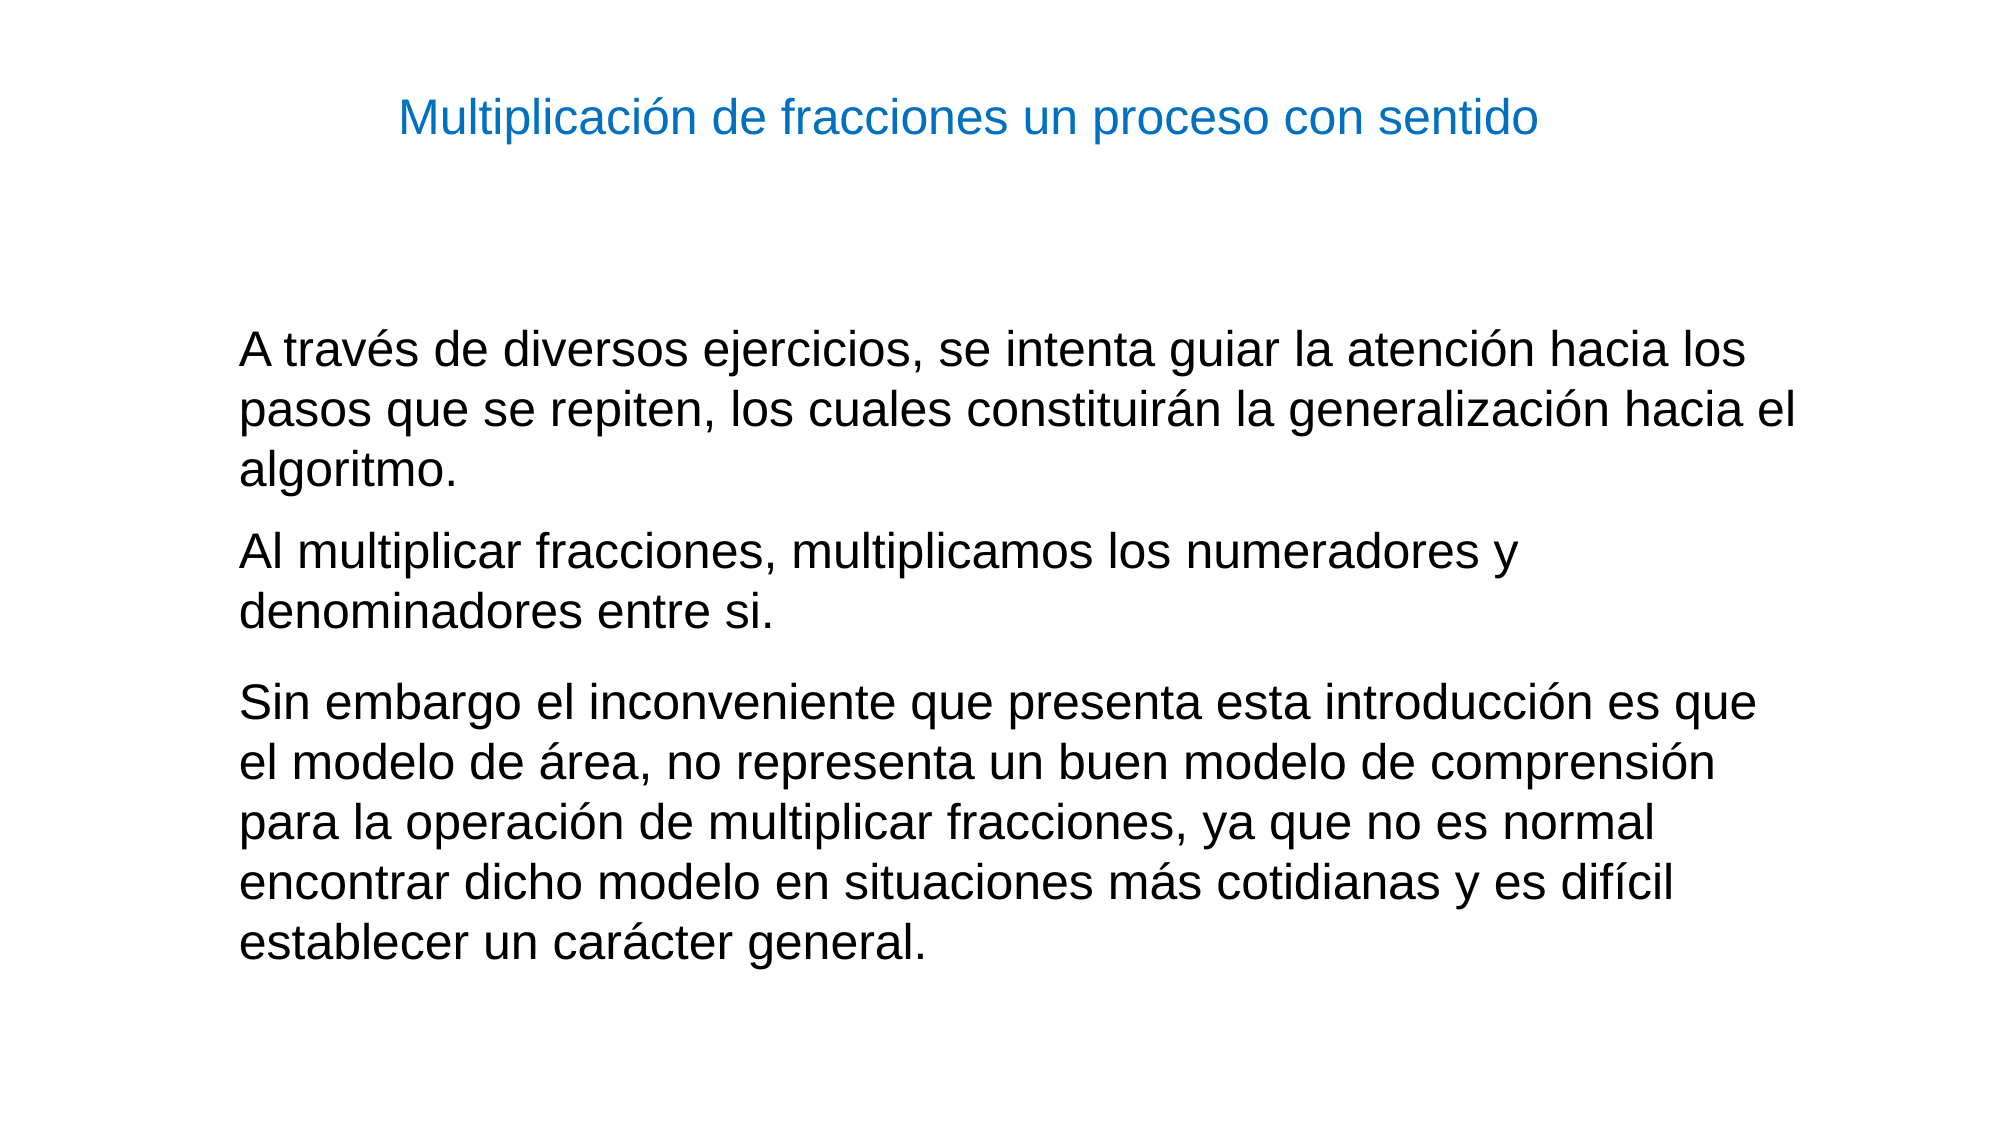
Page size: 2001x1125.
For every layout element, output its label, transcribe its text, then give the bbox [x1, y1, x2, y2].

text_box Sin embargo el inconveniente que presenta esta introducción es que el modelo de área, no representa un buen modelo de comprensión para la operación de multiplicar fracciones, ya que no es normal encontrar dicho modelo en situaciones más cotidianas y es difícil establecer un carácter general. [224, 662, 1822, 978]
text_box Multiplicación de fracciones un proceso con sentido [383, 77, 1565, 152]
text_box Al multiplicar fracciones, multiplicamos los numeradores y denominadores entre si. [224, 511, 1822, 646]
text_box A través de diversos ejercicios, se intenta guiar la atención hacia los pasos que se repiten, los cuales constituirán la generalización hacia el algoritmo. [224, 309, 1822, 504]
